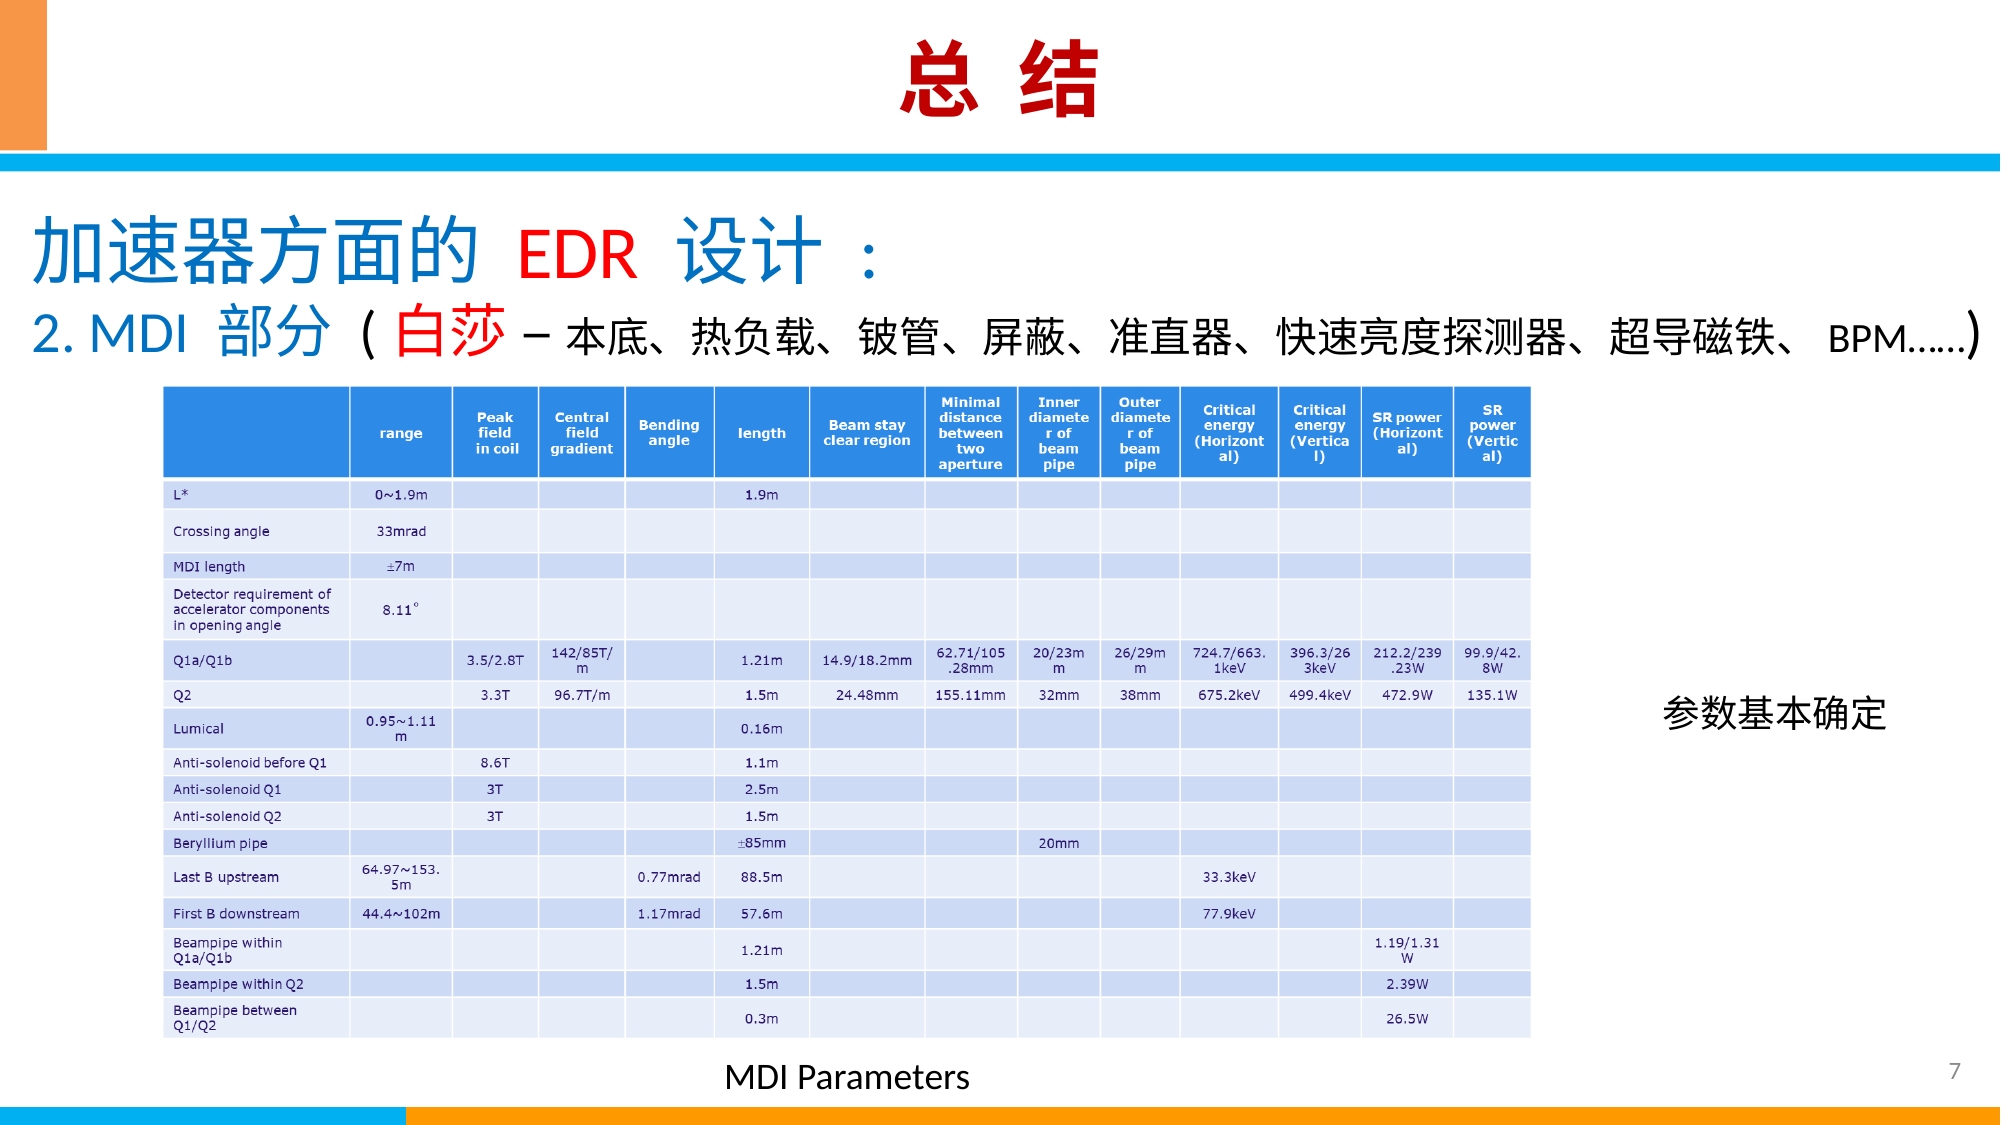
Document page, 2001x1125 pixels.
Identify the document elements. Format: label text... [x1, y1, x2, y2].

text_box MDI Parameters [709, 1049, 986, 1105]
slide_number 7 [1933, 735, 1977, 1125]
picture [161, 384, 1534, 1041]
text_box 加速器方面的 EDR 设计 : 2. MDI 部分 (白莎 – 本底、热负载、铍管、屏蔽、准直器、快速亮度探测器、超导磁铁、BPM……) [16, 196, 1998, 371]
text_box 参数基本确定 [1648, 682, 1903, 743]
title 总 结 [872, 0, 1128, 179]
